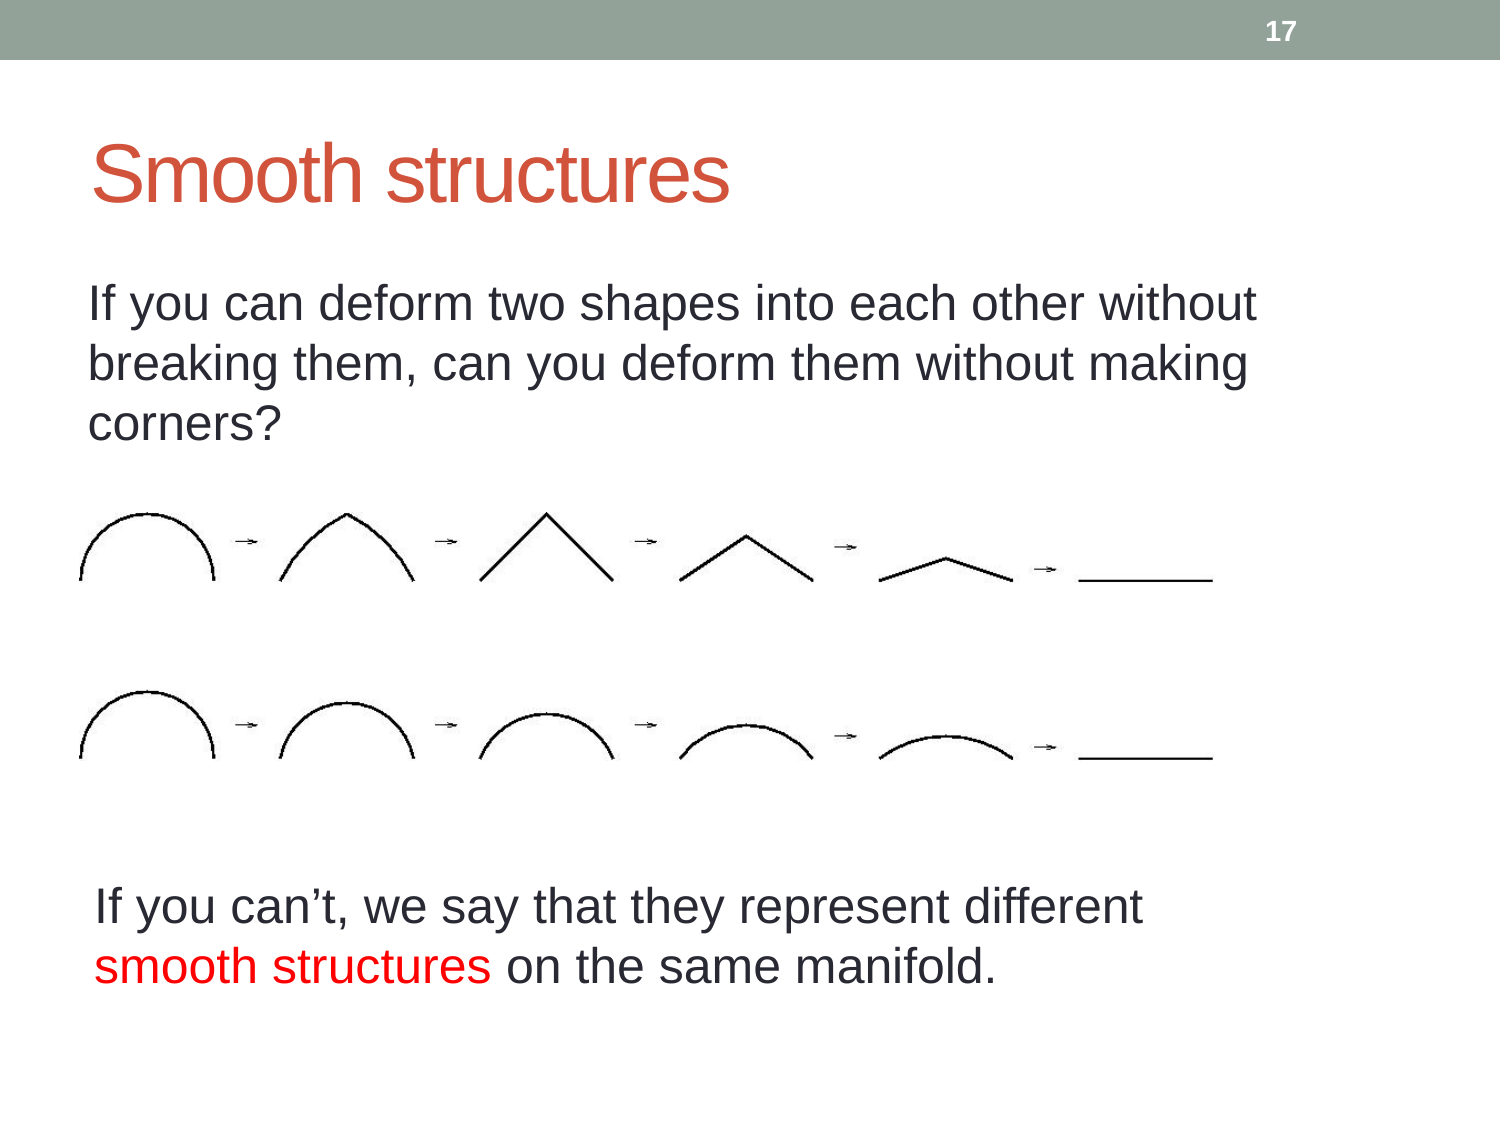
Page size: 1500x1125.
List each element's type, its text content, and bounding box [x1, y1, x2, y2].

picture [79, 512, 1215, 761]
slide_number 16 [1250, 3, 1425, 57]
title Smooth structures [75, 87, 1425, 250]
list If you can deform two shapes into each other without breaking them, can you deform them without making corners? [72, 262, 1423, 859]
text_box If you can’t, we say that they represent different smooth structures on the same manifold. [79, 865, 1278, 1001]
